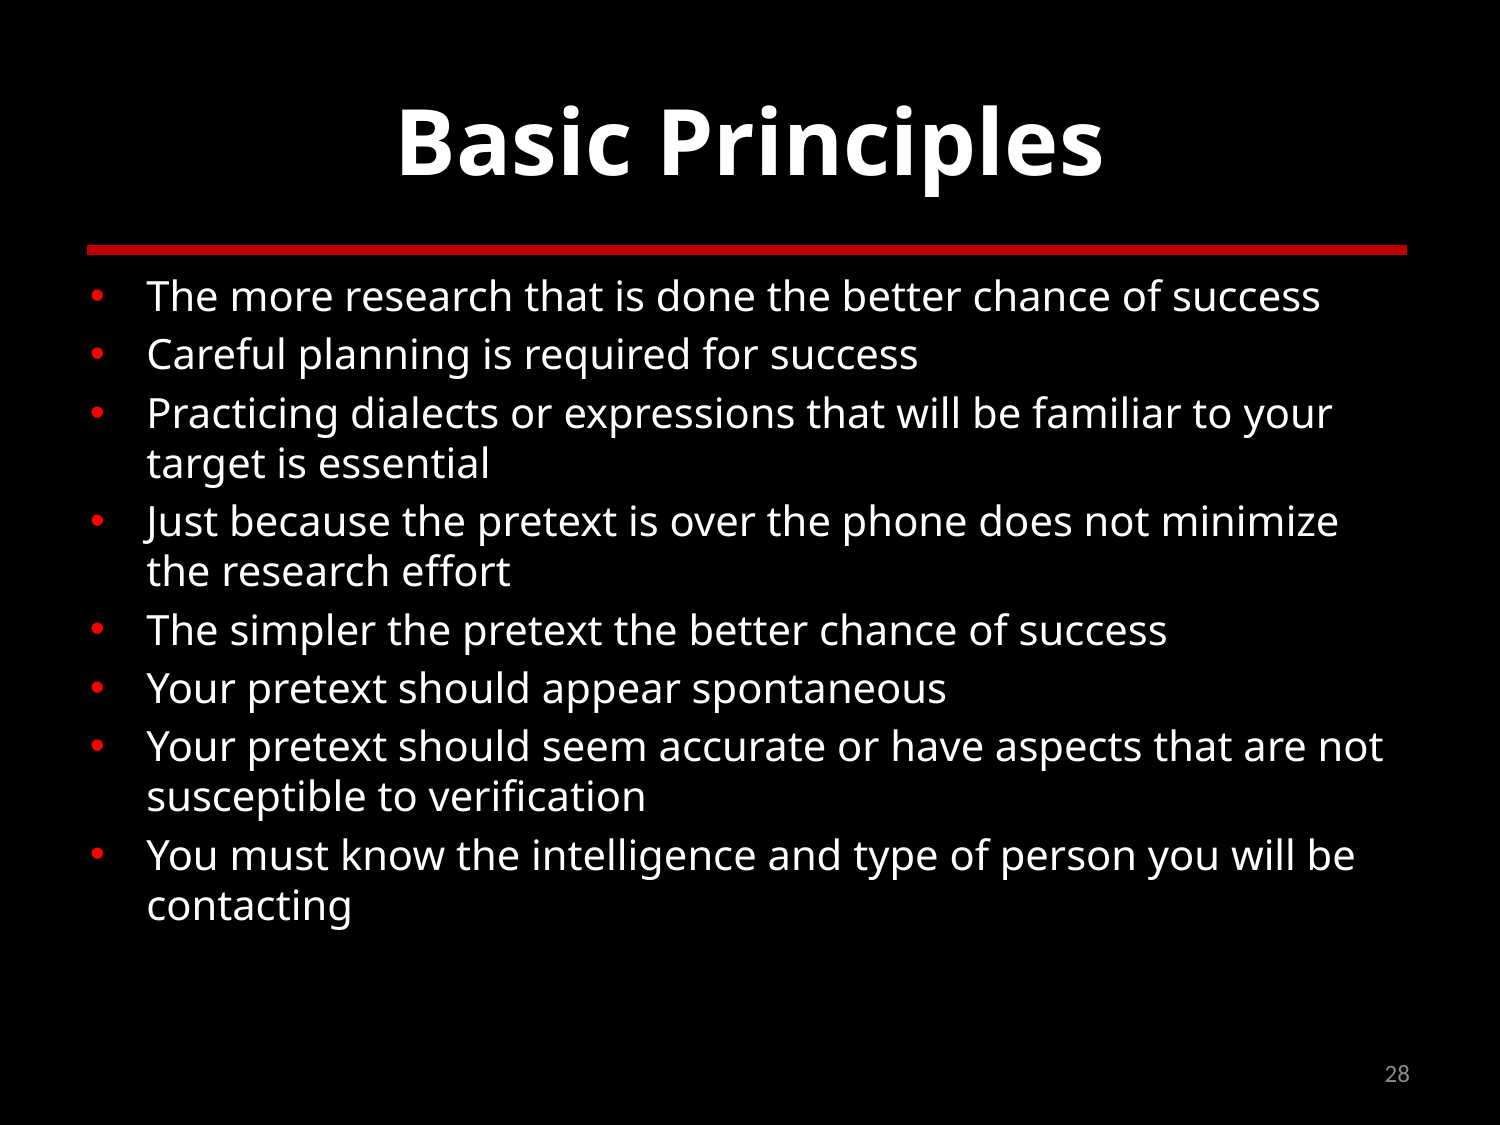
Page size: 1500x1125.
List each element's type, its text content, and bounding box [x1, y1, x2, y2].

list The more research that is done the better chance of success Careful planning is required for success Practicing dialects or expressions that will be familiar to your target is essential Just because the pretext is over the phone does not minimize the research effort The simpler the pretext the better chance of success Your pretext should appear spontaneous Your pretext should seem accurate or have aspects that are not susceptible to verification You must know the intelligence and type of person you will be contacting [75, 262, 1425, 1005]
slide_number 28 [1074, 1042, 1425, 1103]
title Basic Principles [75, 45, 1425, 233]
